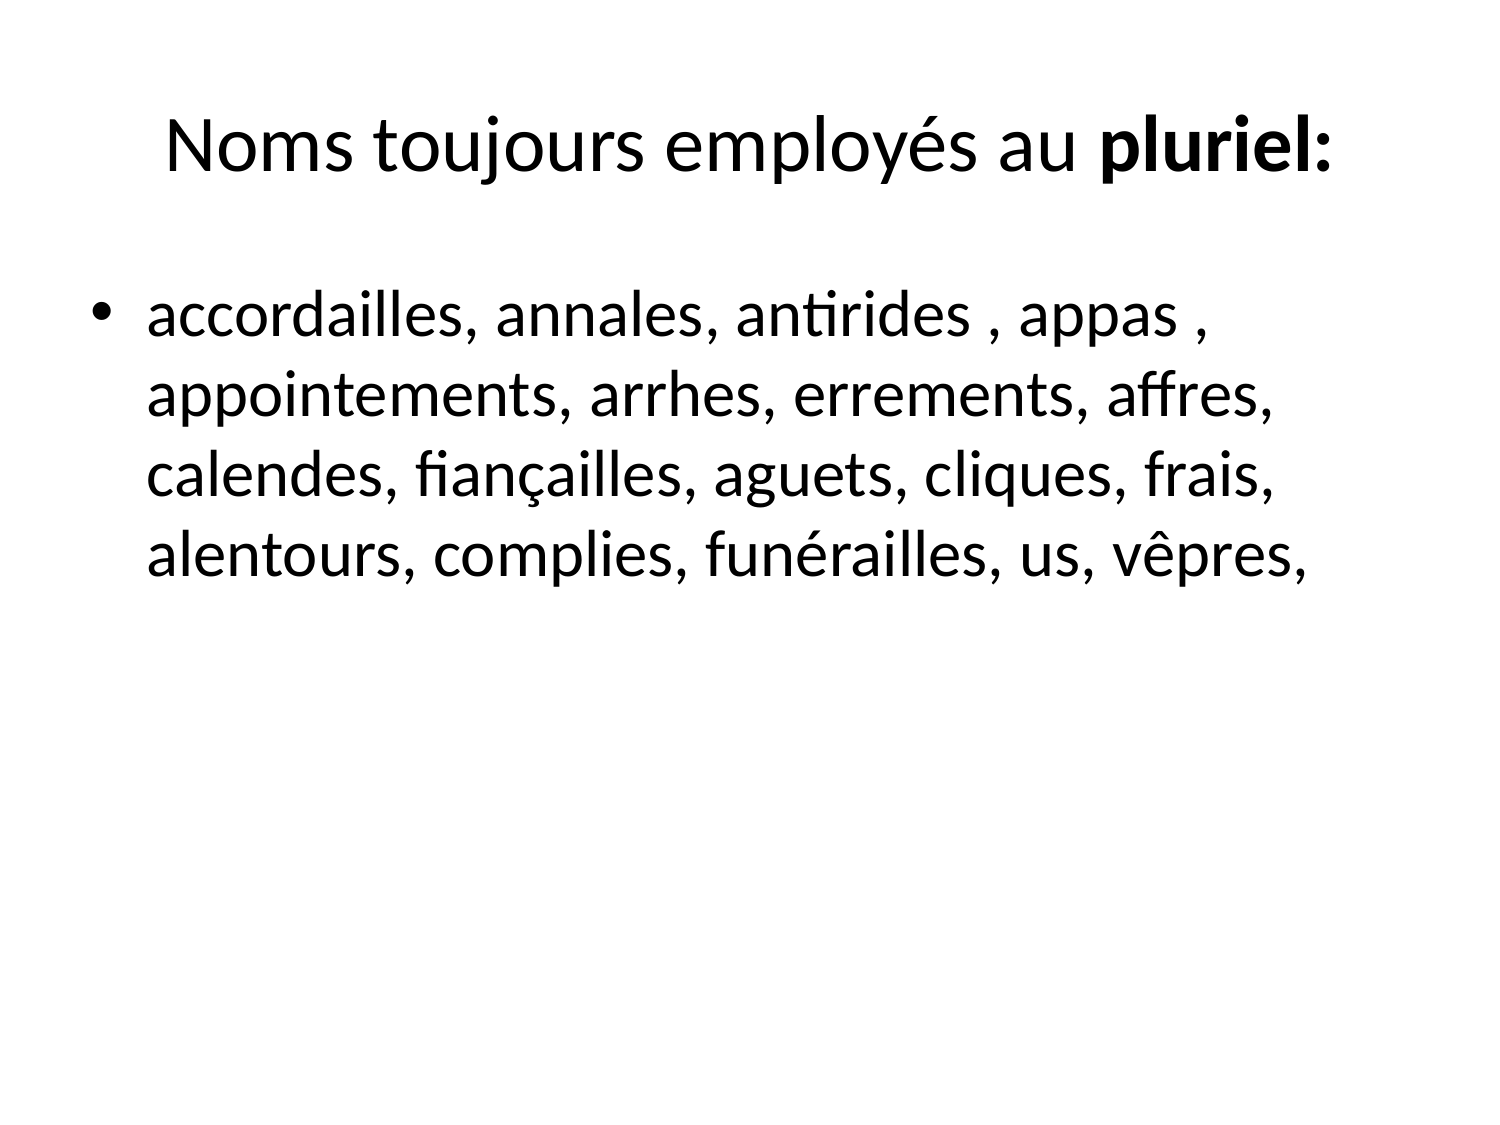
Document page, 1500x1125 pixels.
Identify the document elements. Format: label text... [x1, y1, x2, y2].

list accordailles, annales, antirides , appas , appointements, arrhes, errements, affres, calendes, fiançailles, aguets, cliques, frais, alentours, complies, funérailles, us, vêpres, [75, 262, 1425, 1005]
title Noms toujours employés au pluriel: [75, 45, 1425, 233]
